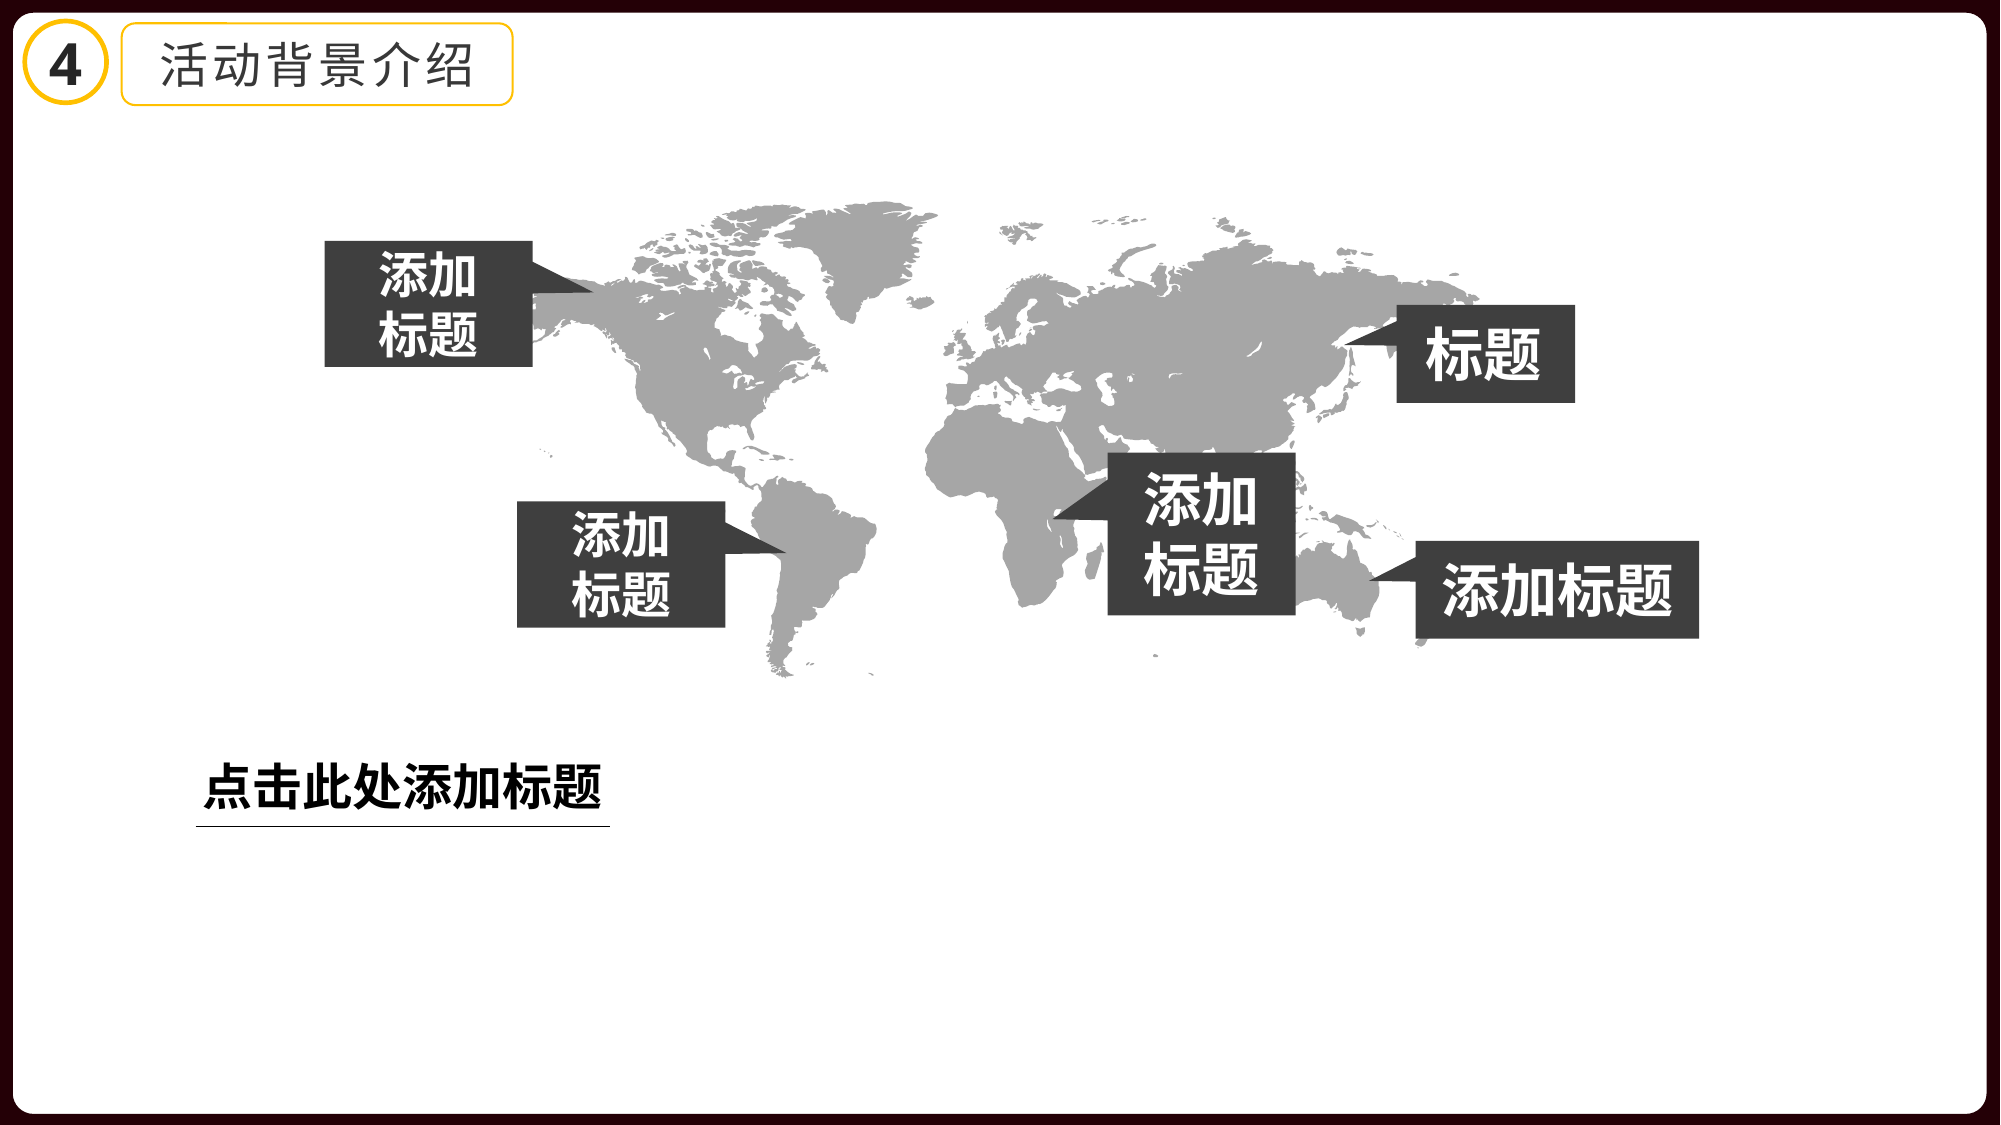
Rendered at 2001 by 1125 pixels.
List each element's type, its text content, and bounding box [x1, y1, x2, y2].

text_box [1343, 303, 1577, 404]
text_box [1049, 451, 1297, 617]
text_box [639, 239, 686, 258]
text_box 添加 标题 [522, 496, 721, 632]
text_box [529, 239, 595, 368]
text_box [516, 500, 522, 629]
text_box 添加 标题 [1116, 456, 1286, 611]
text_box [660, 232, 677, 242]
text_box [705, 232, 720, 241]
text_box [0, 0, 2000, 1125]
text_box 点击此处添加标题 [187, 748, 618, 823]
text_box 活动背景介绍 [120, 22, 514, 107]
text_box [1234, 228, 1252, 238]
text_box 添加标题 [1425, 546, 1690, 632]
text_box [1215, 217, 1236, 233]
text_box [999, 221, 1044, 245]
text_box [1091, 219, 1109, 225]
text_box [688, 243, 708, 255]
text_box [686, 228, 703, 238]
text_box [1116, 215, 1139, 226]
text_box [1297, 539, 1380, 622]
text_box [721, 500, 788, 629]
text_box [709, 201, 939, 324]
text_box [1368, 539, 1701, 640]
text_box [323, 239, 329, 368]
text_box 标题 [1403, 311, 1564, 396]
text_box [534, 256, 877, 679]
text_box [1355, 627, 1366, 637]
text_box [1415, 640, 1428, 649]
text_box 添加 标题 [329, 235, 529, 371]
text_box [924, 239, 1480, 608]
text_box 4 [23, 19, 108, 104]
